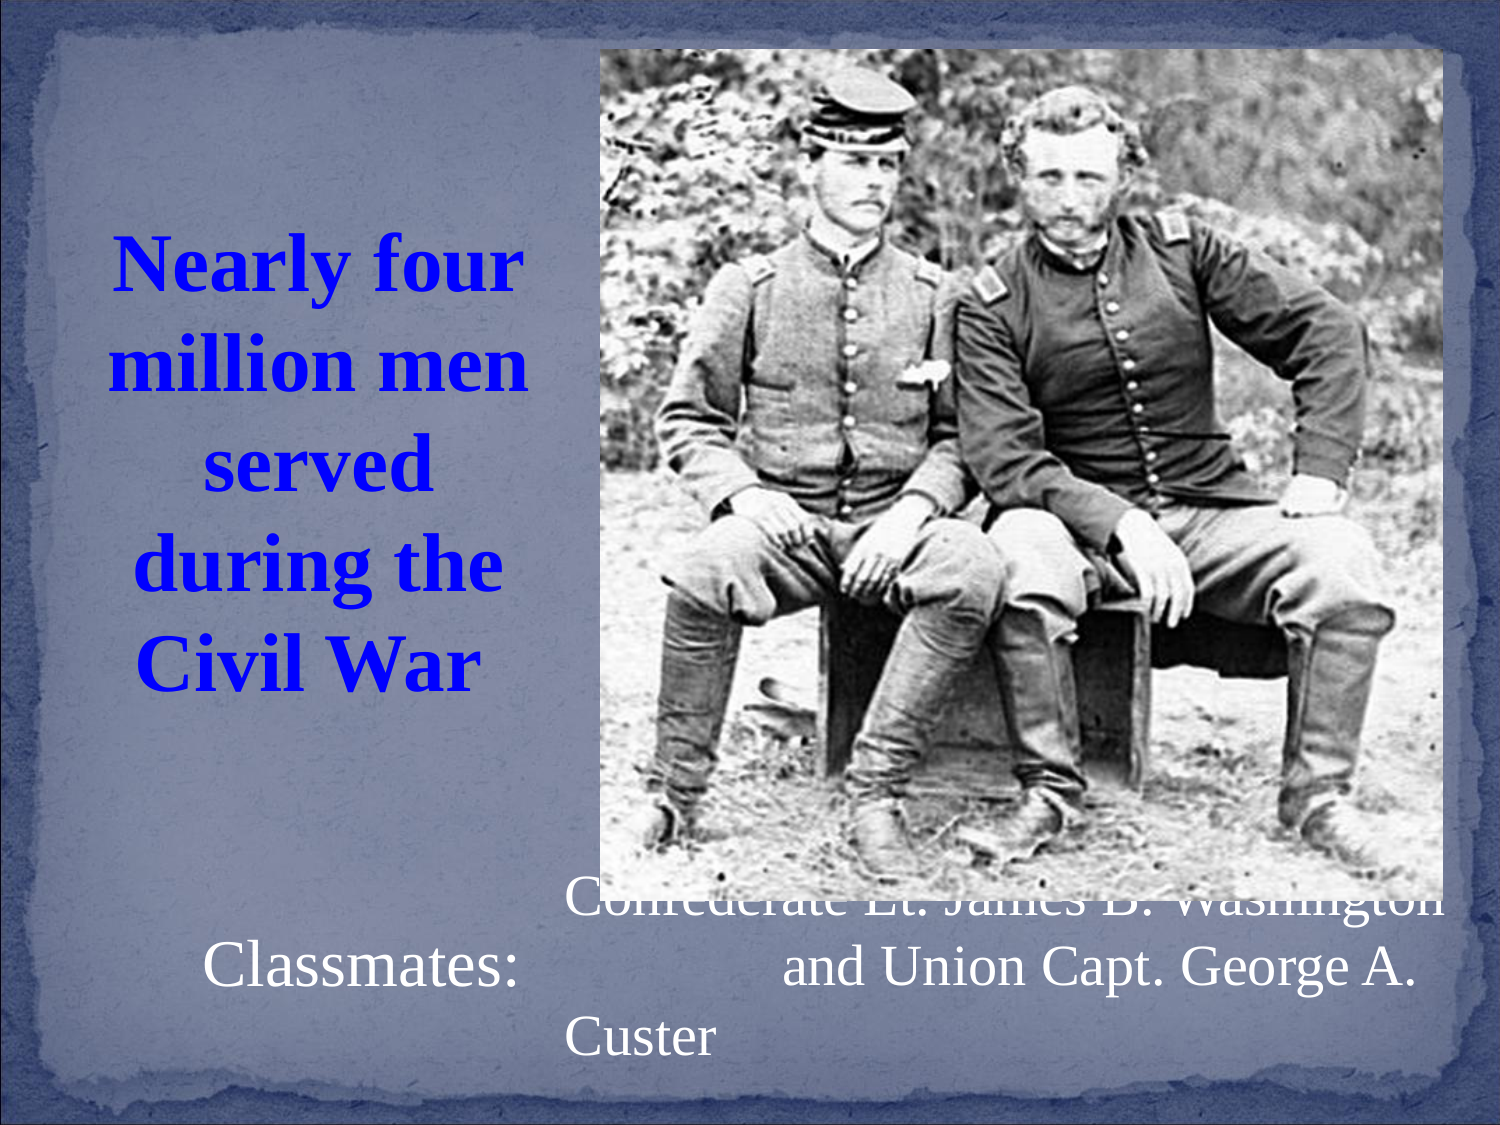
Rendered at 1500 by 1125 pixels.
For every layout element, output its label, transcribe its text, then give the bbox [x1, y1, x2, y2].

text_box Confederate Lt. James B. Washington and Union Capt. George A. Custer [549, 912, 1500, 1075]
text_box Nearly four million men served during the Civil War [75, 200, 563, 716]
text_box Classmates: [187, 912, 537, 1008]
picture [0, 0, 1500, 1125]
